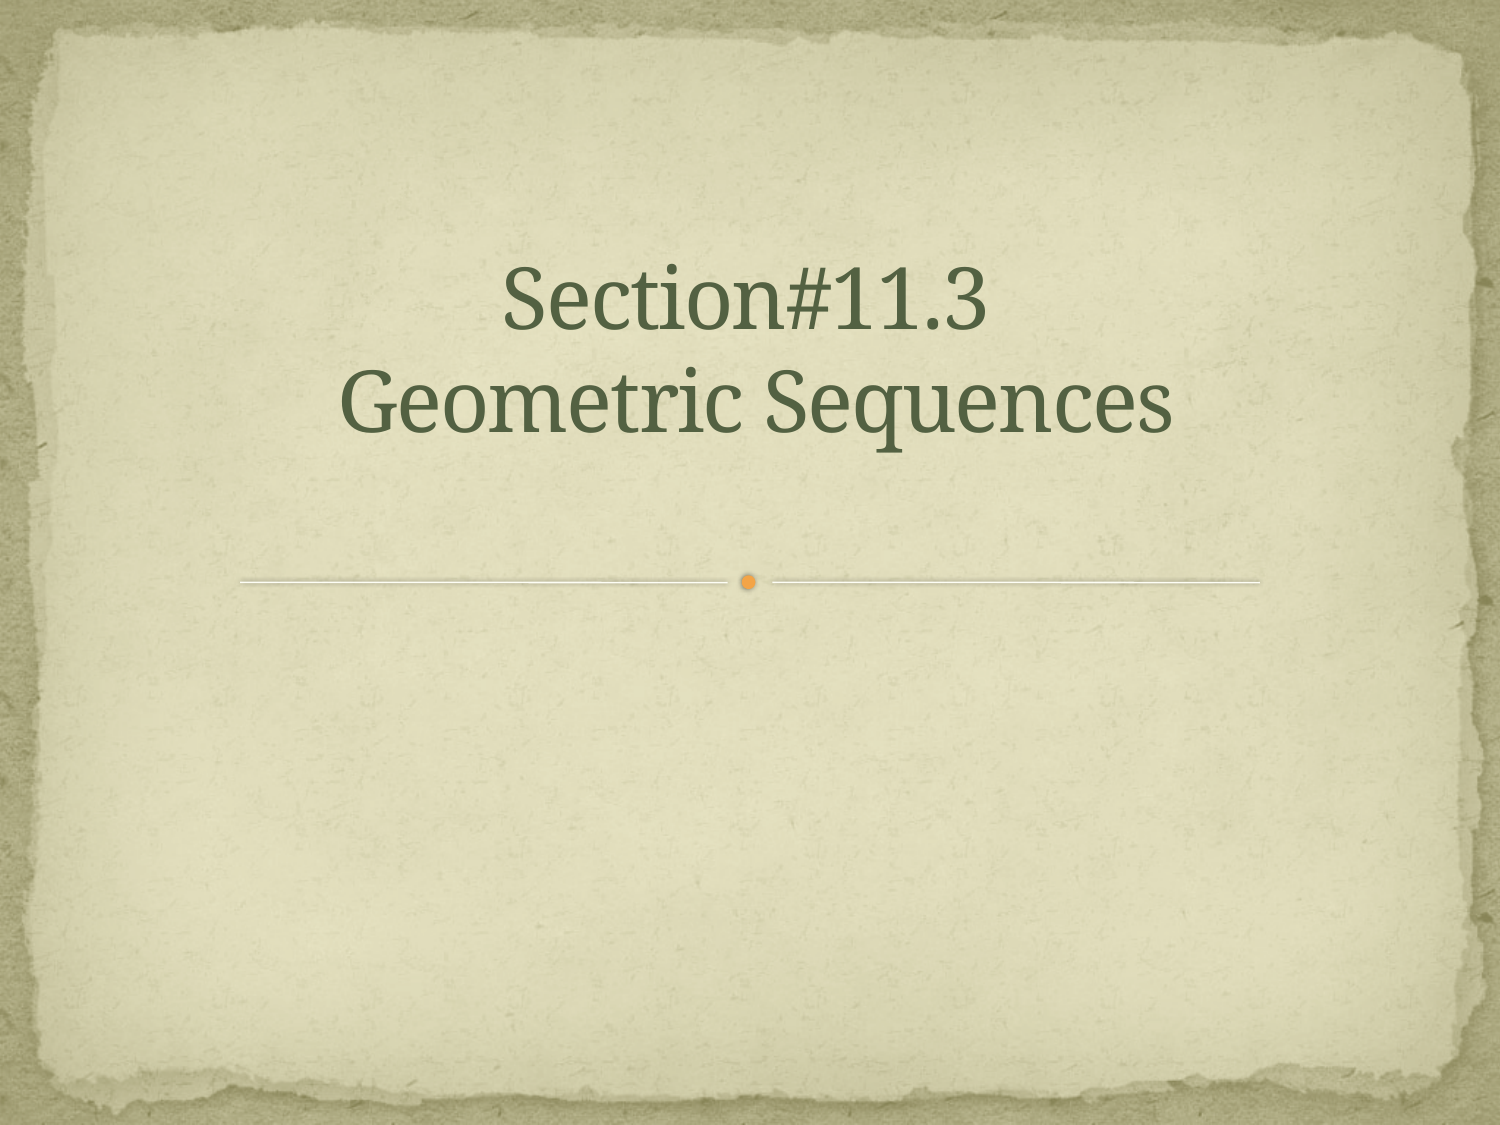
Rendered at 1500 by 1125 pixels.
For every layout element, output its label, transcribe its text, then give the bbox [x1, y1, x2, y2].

title Section#11.3 Geometric Sequences [74, 235, 1438, 561]
